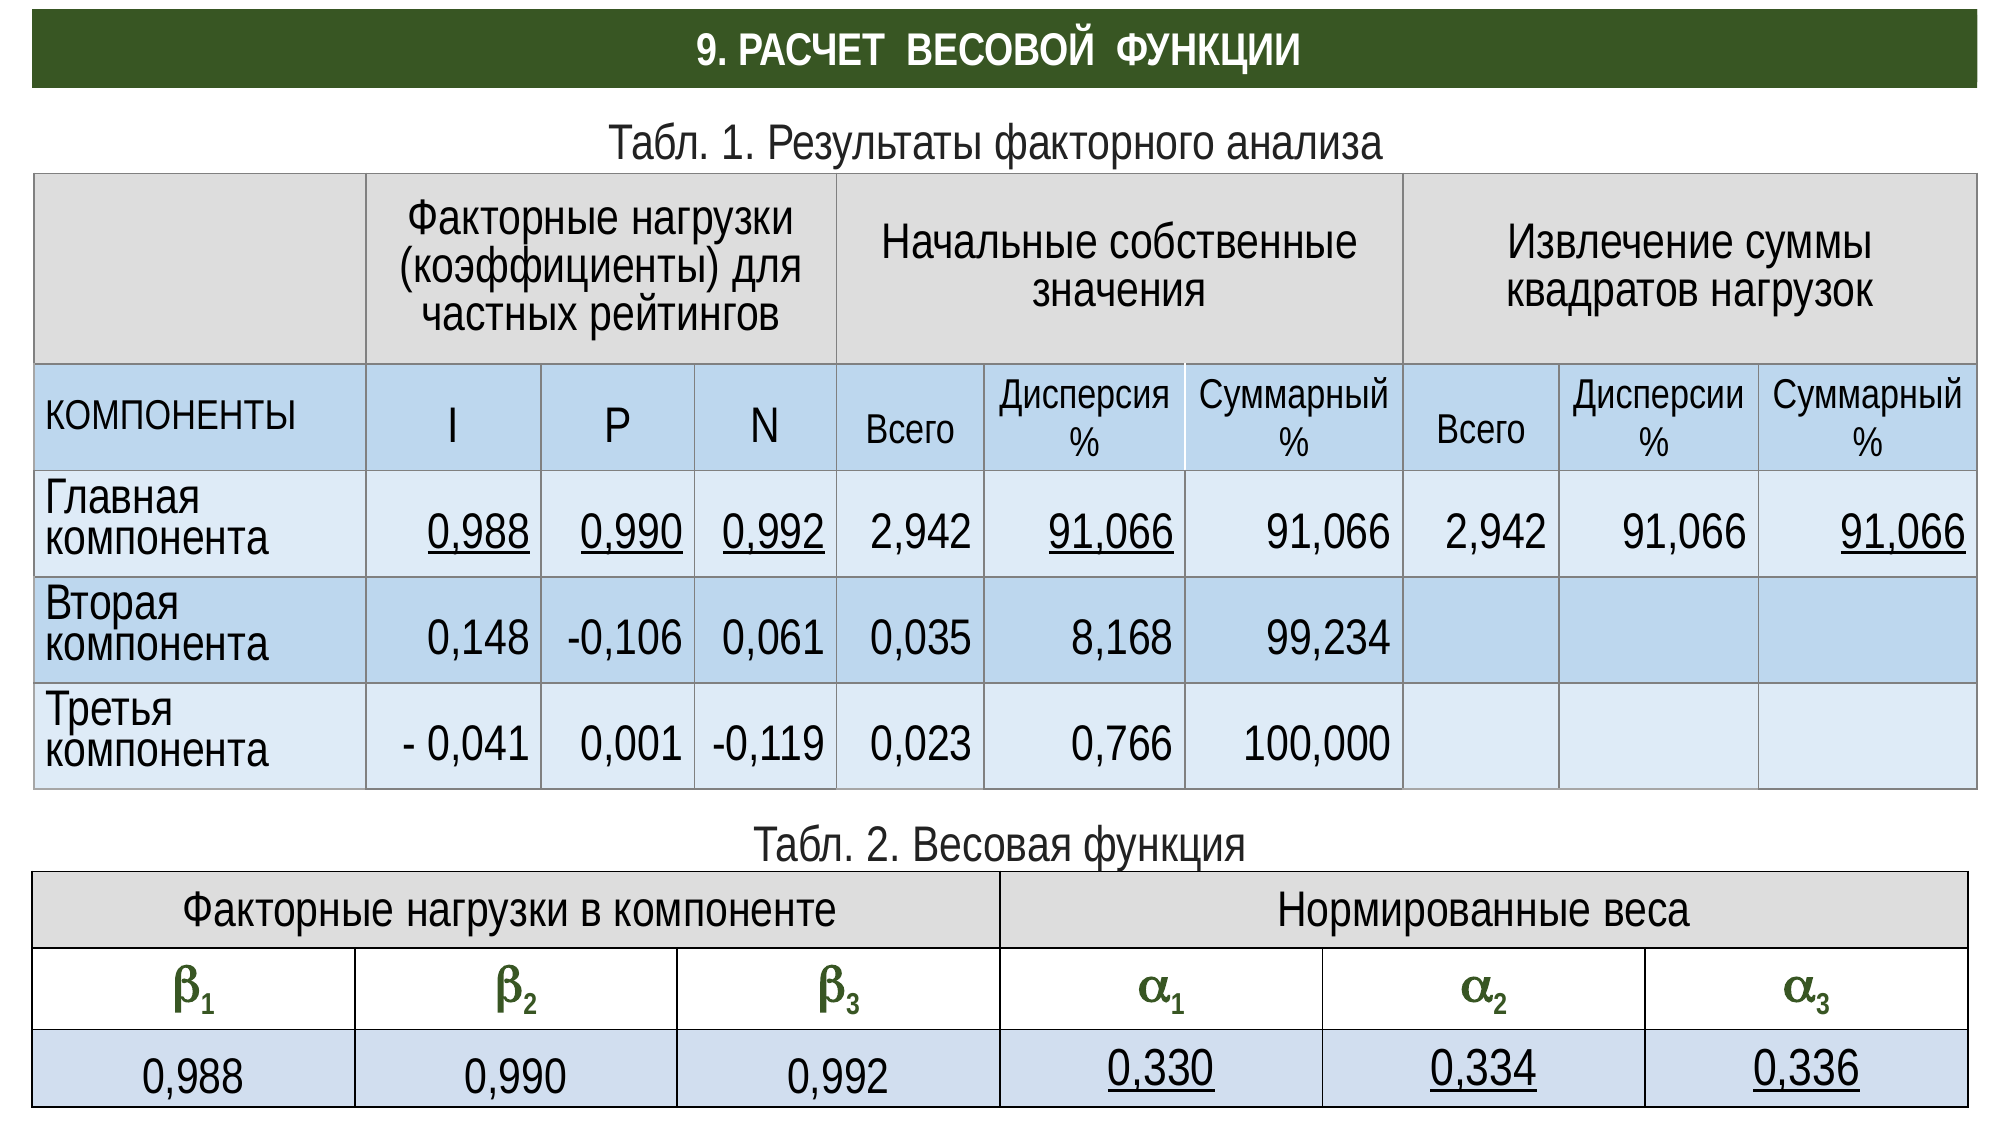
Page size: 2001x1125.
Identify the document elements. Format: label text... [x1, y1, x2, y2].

table_header 1 [33, 949, 354, 1029]
table_cell -0,106 [542, 578, 694, 682]
table_cell 0,766 [985, 684, 1184, 788]
table_cell 2,942 [837, 471, 983, 576]
text_box Табл. 1. Результаты факторного анализа [33, 114, 1970, 178]
table_cell 0,330 [1001, 1030, 1322, 1106]
table_cell 0,988 [33, 1030, 354, 1106]
table_cell I [367, 365, 540, 470]
table_cell Третья компонента [35, 684, 365, 788]
table_cell 0,992 [678, 1030, 999, 1106]
table_cell - 0,041 [367, 684, 540, 788]
table_cell 0,990 [356, 1030, 676, 1106]
table_header Начальные собственные значения [837, 178, 1402, 363]
table_header Нормированные веса [1001, 879, 1967, 947]
table_cell 0,148 [367, 578, 540, 682]
table_cell Дисперсия % [985, 365, 1184, 470]
table_cell Всего [837, 365, 983, 470]
table_header Факторные нагрузки (коэффициенты) для частных рейтингов [367, 178, 836, 363]
table_cell [1759, 684, 1976, 788]
text_box 13. РАСЧЕТ ВЕСОВОЙ ФУНКЦИИ [32, 83, 1978, 88]
table_cell -0,119 [695, 684, 836, 788]
table_cell 99,234 [1186, 578, 1402, 682]
table_cell Вторая компонента [35, 578, 365, 682]
table_cell 0,035 [837, 578, 983, 682]
table_cell 91,066 [1759, 471, 1976, 576]
table_cell 91,066 [1186, 471, 1402, 576]
table_cell Главная компонента [35, 471, 365, 576]
table_cell N [695, 365, 836, 470]
table_cell Дисперсии % [1560, 365, 1758, 470]
table_cell 0,990 [542, 471, 694, 576]
table_cell 0,334 [1323, 1030, 1644, 1106]
text_box Табл. 2. Весовая функция [38, 816, 1974, 879]
table_cell [1560, 578, 1758, 682]
table_header Извлечение суммы квадратов нагрузок [1404, 174, 1976, 363]
table_cell 100,000 [1186, 684, 1402, 788]
table_cell 91,066 [1560, 471, 1758, 576]
table_cell [1759, 578, 1976, 682]
table_cell 0,988 [367, 471, 540, 576]
table_header Факторные нагрузки в компоненте [33, 872, 999, 947]
text_box 9. РАСЧЕТ ВЕСОВОЙ ФУНКЦИИ [32, 9, 1978, 83]
table_cell Всего [1404, 365, 1558, 470]
table_header 1 [1001, 949, 1322, 1029]
table_cell [1404, 578, 1558, 682]
table_cell 2,942 [1404, 471, 1558, 576]
table_cell [1404, 684, 1558, 788]
table_cell 0,336 [1646, 1030, 1967, 1106]
table_cell [1560, 684, 1758, 788]
table_cell 8,168 [985, 578, 1184, 682]
table_cell Суммарный % [1186, 365, 1402, 470]
table_header 3 [1646, 949, 1967, 1029]
table_cell 0,023 [837, 684, 983, 788]
table_cell 0,992 [695, 471, 836, 576]
table_cell 0,061 [695, 578, 836, 682]
table_header 3 [678, 949, 999, 1029]
table_header [35, 178, 365, 363]
table_cell КОМПОНЕНТЫ [35, 365, 365, 470]
table_cell Суммарный % [1759, 365, 1976, 470]
table_cell P [542, 365, 694, 470]
table_header 2 [356, 949, 676, 1029]
table_cell 0,001 [542, 684, 694, 788]
table_cell 91,066 [985, 471, 1184, 576]
table_header 2 [1323, 949, 1644, 1029]
